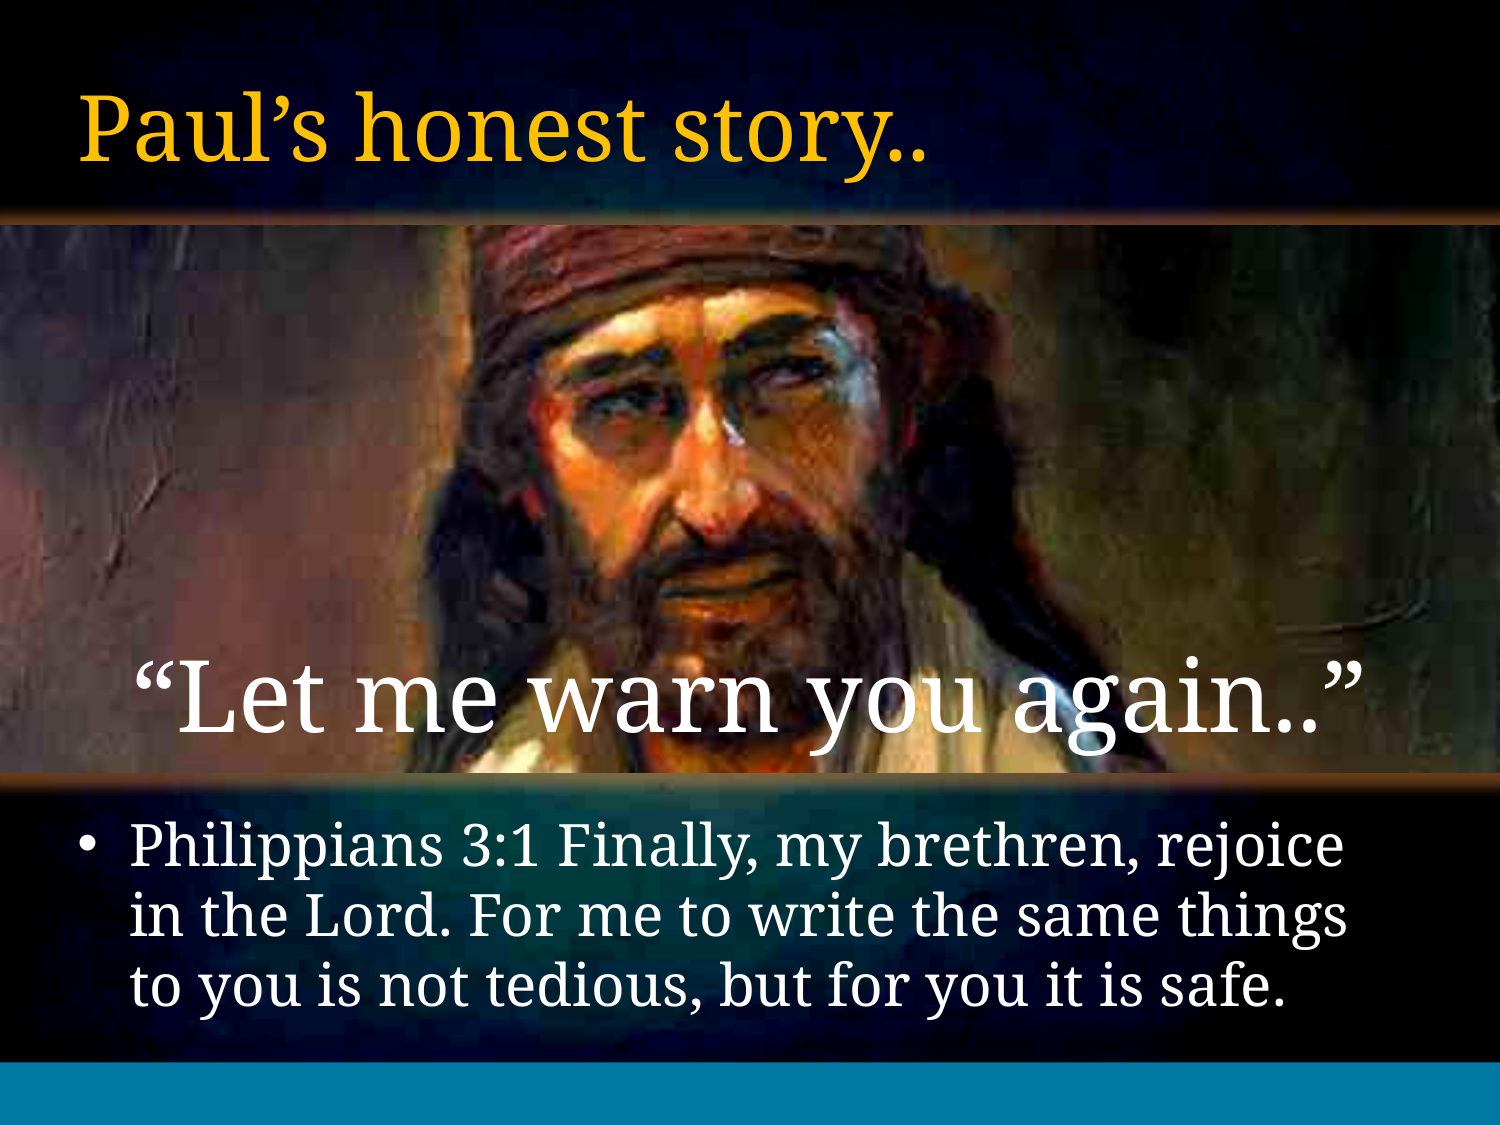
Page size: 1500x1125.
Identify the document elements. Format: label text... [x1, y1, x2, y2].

picture [0, 224, 1500, 773]
list Philippians 3:1 Finally, my brethren, rejoice in the Lord. For me to write the same things to you is not tedious, but for you it is safe. [62, 800, 1413, 1075]
title Paul’s honest story.. [62, 50, 975, 200]
